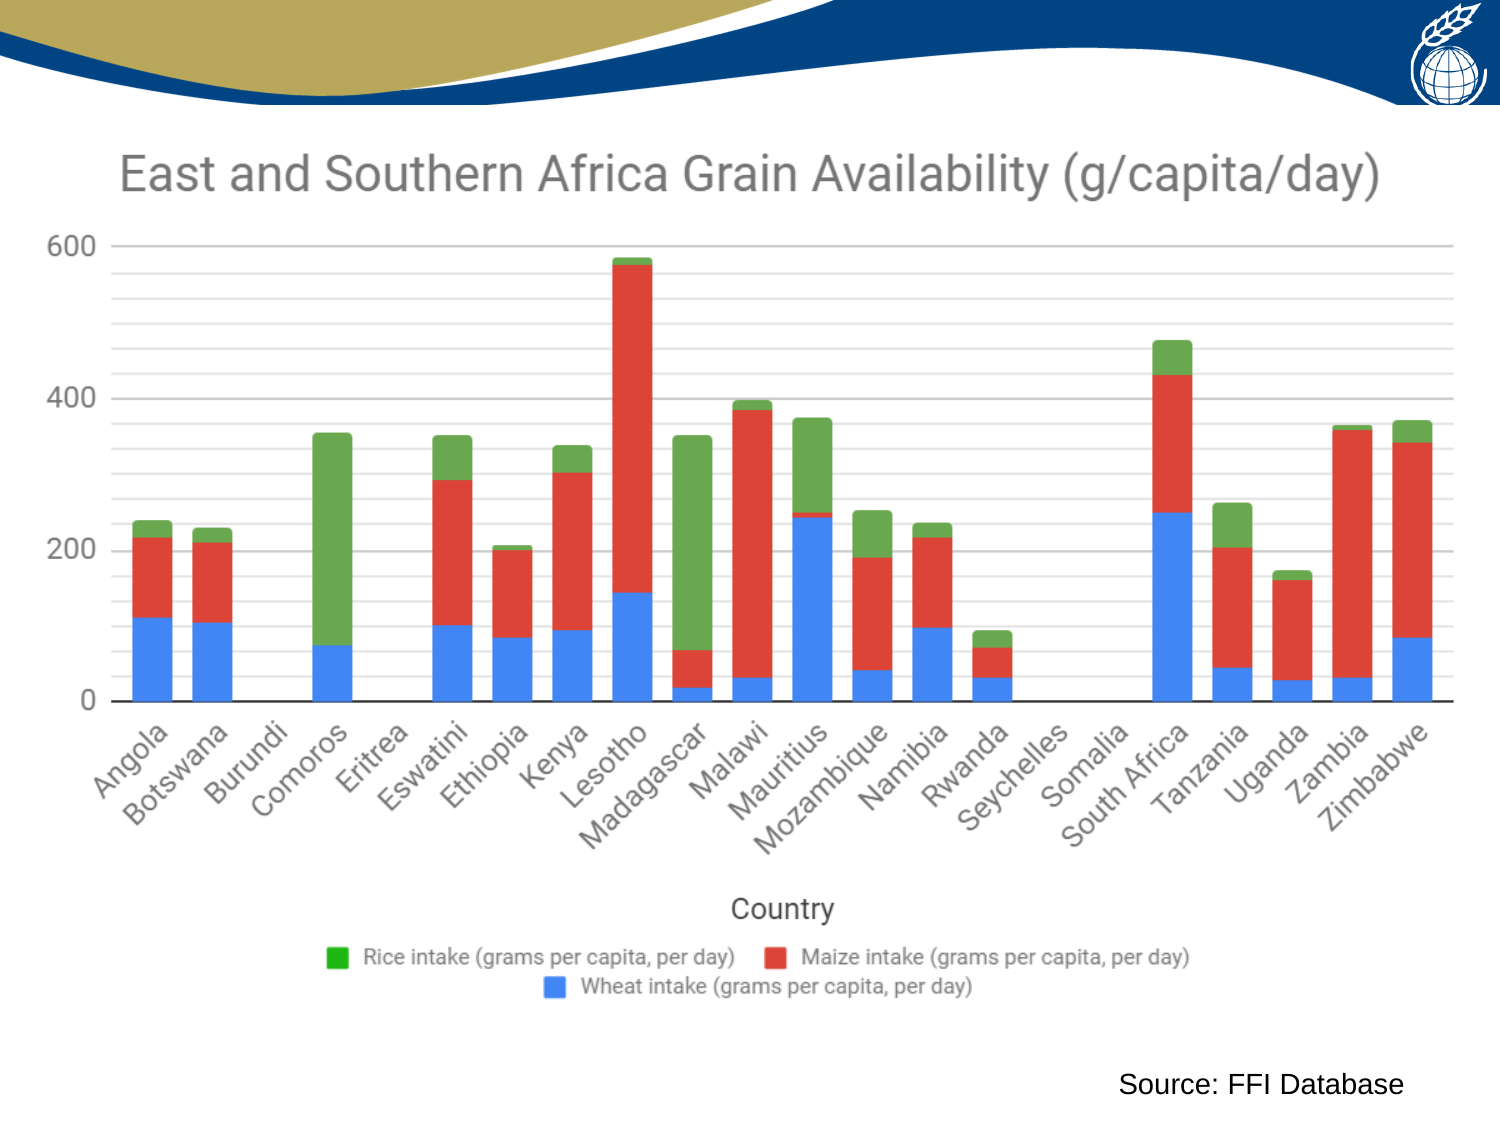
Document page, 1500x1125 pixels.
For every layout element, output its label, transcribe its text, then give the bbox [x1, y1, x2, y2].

picture [102, 933, 1415, 1042]
text_box Source: FFI Database [1103, 1057, 1500, 1108]
picture [0, 0, 1500, 932]
